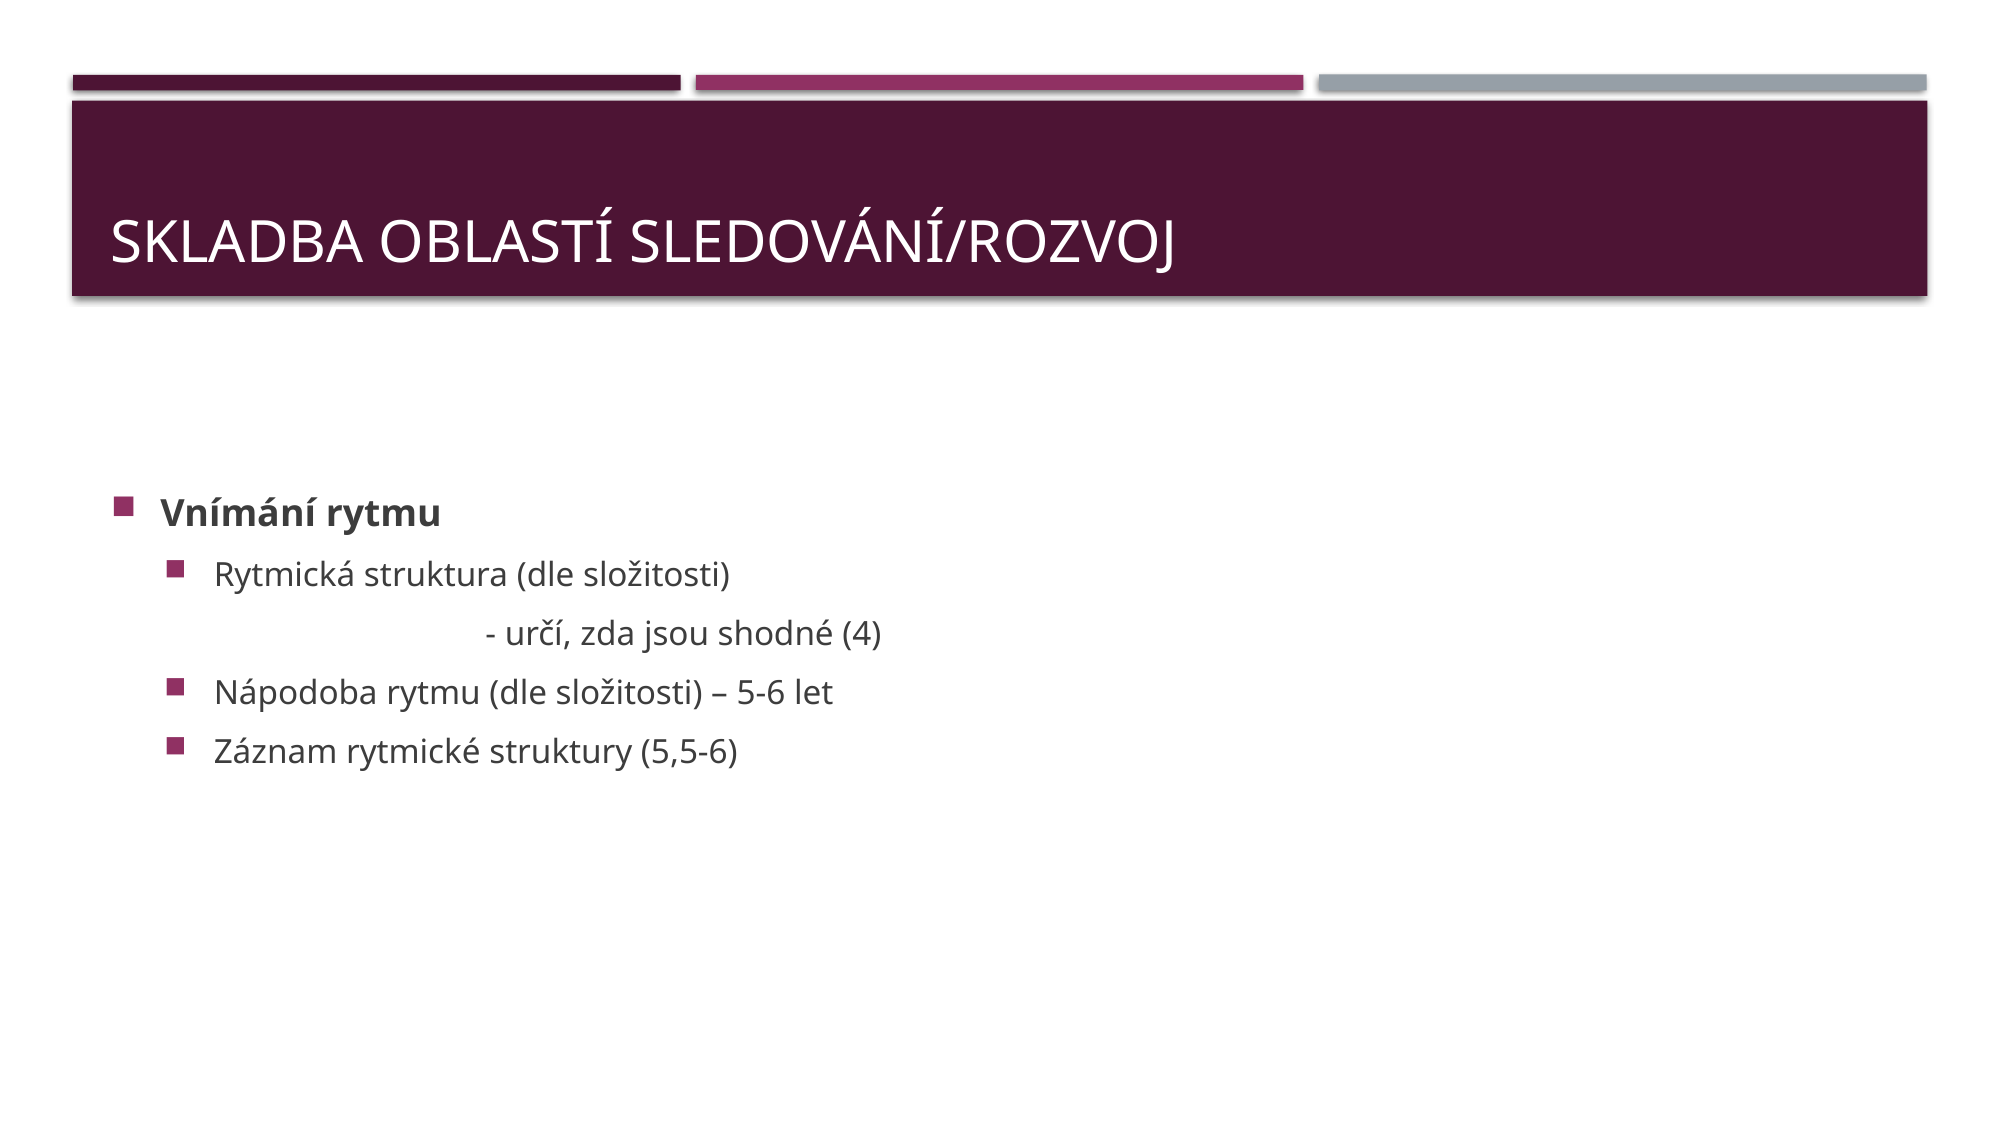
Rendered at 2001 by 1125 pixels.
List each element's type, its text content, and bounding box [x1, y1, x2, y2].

list Vnímání rytmu Rytmická struktura (dle složitosti) - určí, zda jsou shodné (4) Nápodoba rytmu (dle složitosti) – 5-6 let Záznam rytmické struktury (5,5-6) [95, 357, 1905, 962]
title Skladba oblastí sledování/rozvoj [95, 115, 1905, 282]
